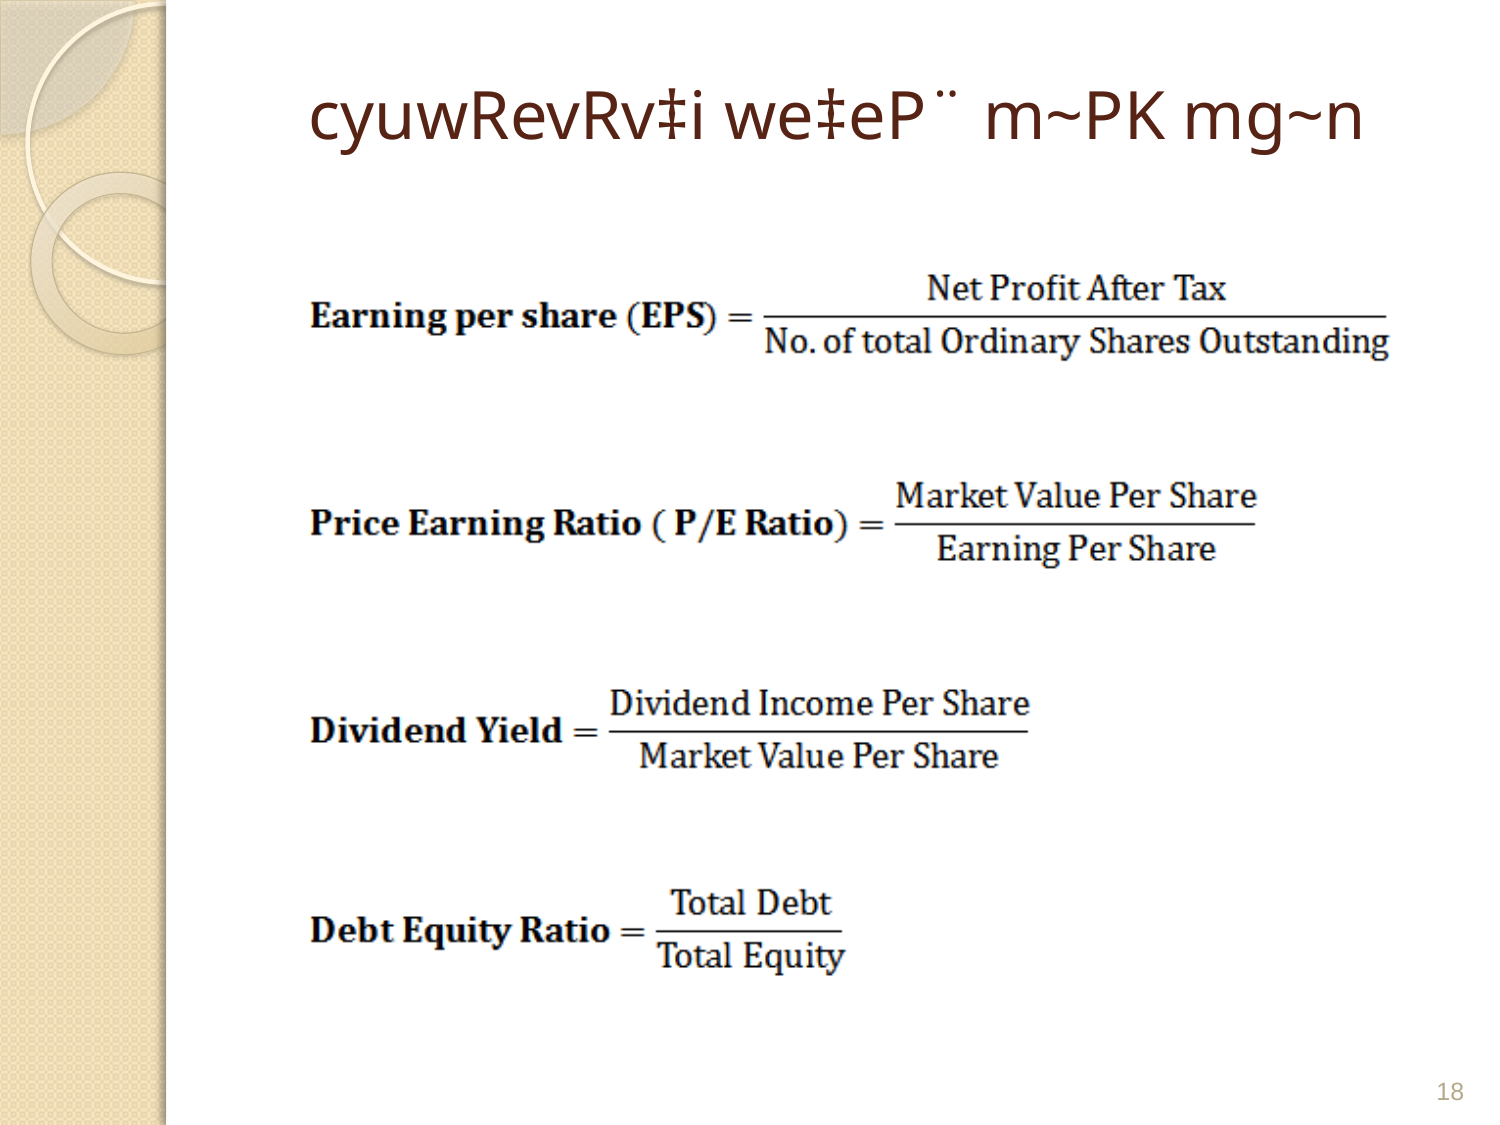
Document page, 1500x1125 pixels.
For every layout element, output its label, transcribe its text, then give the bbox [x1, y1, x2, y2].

slide_number 18 [1413, 1034, 1488, 1113]
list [212, 187, 1463, 1014]
title cyuwRevRv‡i we‡eP¨ m~PK mg~n [174, 37, 1500, 188]
